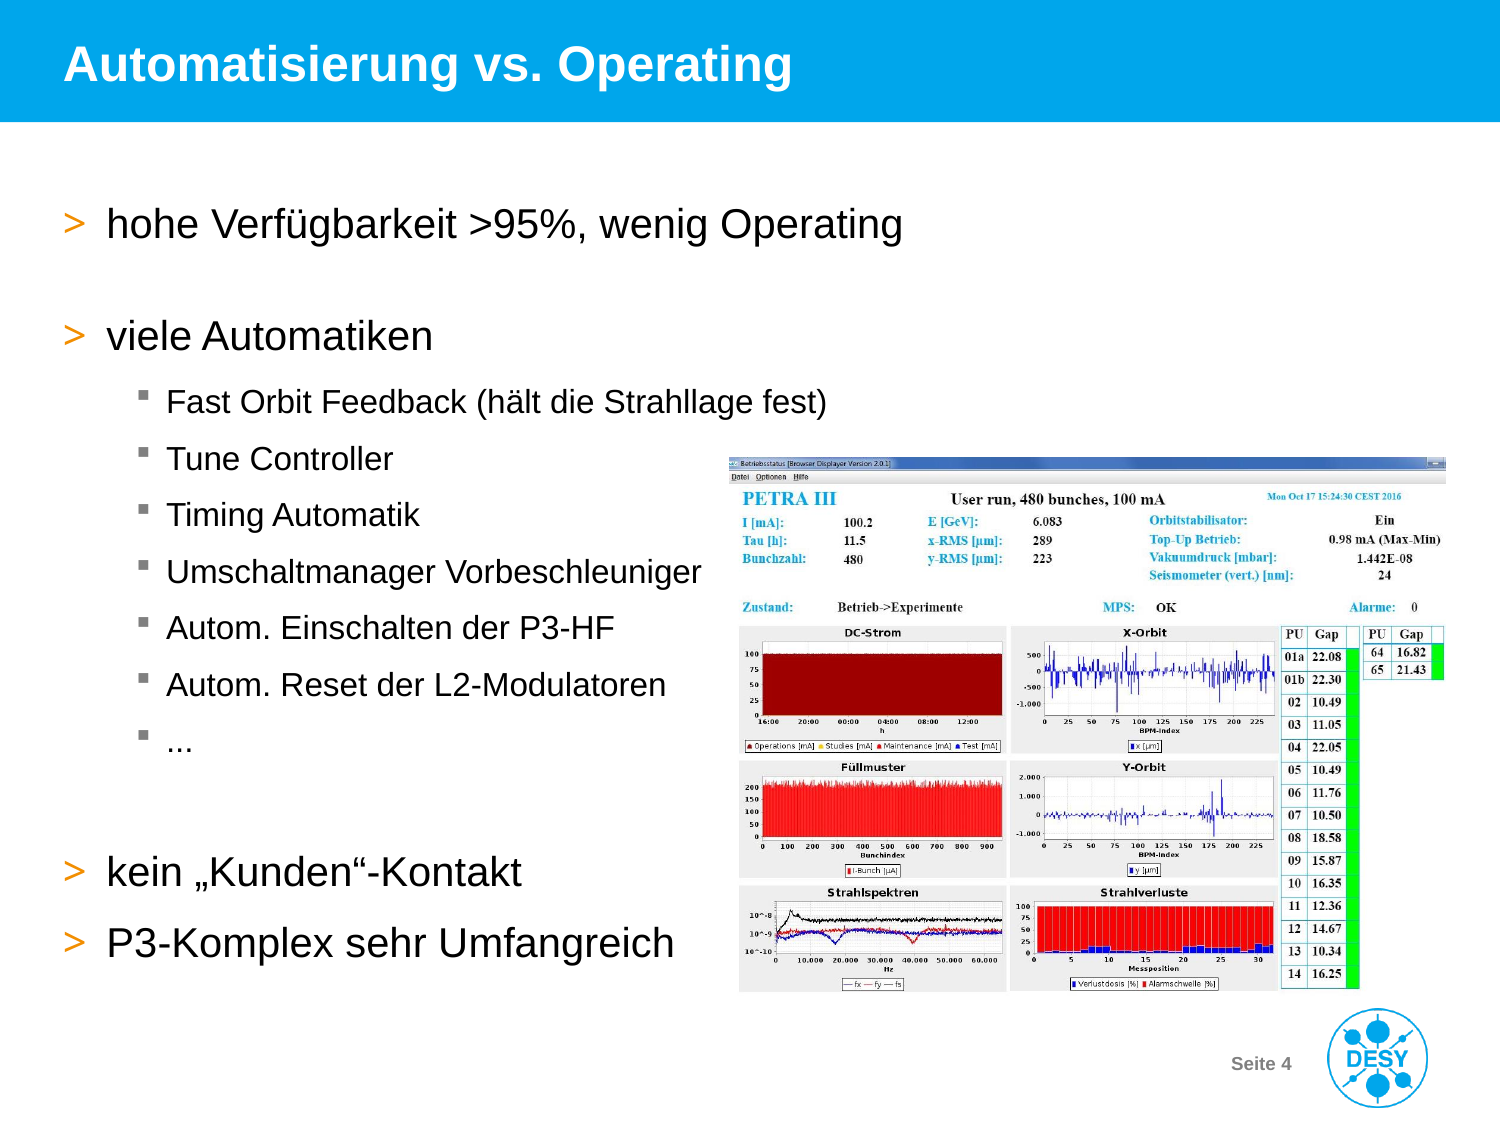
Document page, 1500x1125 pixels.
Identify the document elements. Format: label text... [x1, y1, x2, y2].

picture [1327, 1008, 1368, 1049]
title Automatisierung vs. Operating [47, 16, 1446, 107]
picture [1391, 1071, 1428, 1108]
text_box hohe Verfügbarkeit >95%, wenig Operating [47, 189, 1446, 263]
picture [1330, 1011, 1426, 1106]
picture [1387, 1008, 1428, 1046]
picture [728, 457, 1446, 999]
picture [1327, 1068, 1365, 1108]
list viele Automatiken Fast Orbit Feedback (hält die Strahllage fest) Tune Controller Timing Automatik Umschaltmanager Vorbeschleuniger Autom. Einschalten der P3-HF Autom. Reset der L2-Modulatoren ... [47, 301, 1446, 799]
text_box kein „Kunden“-Kontakt P3-Komplex sehr Umfangreich [47, 837, 723, 911]
